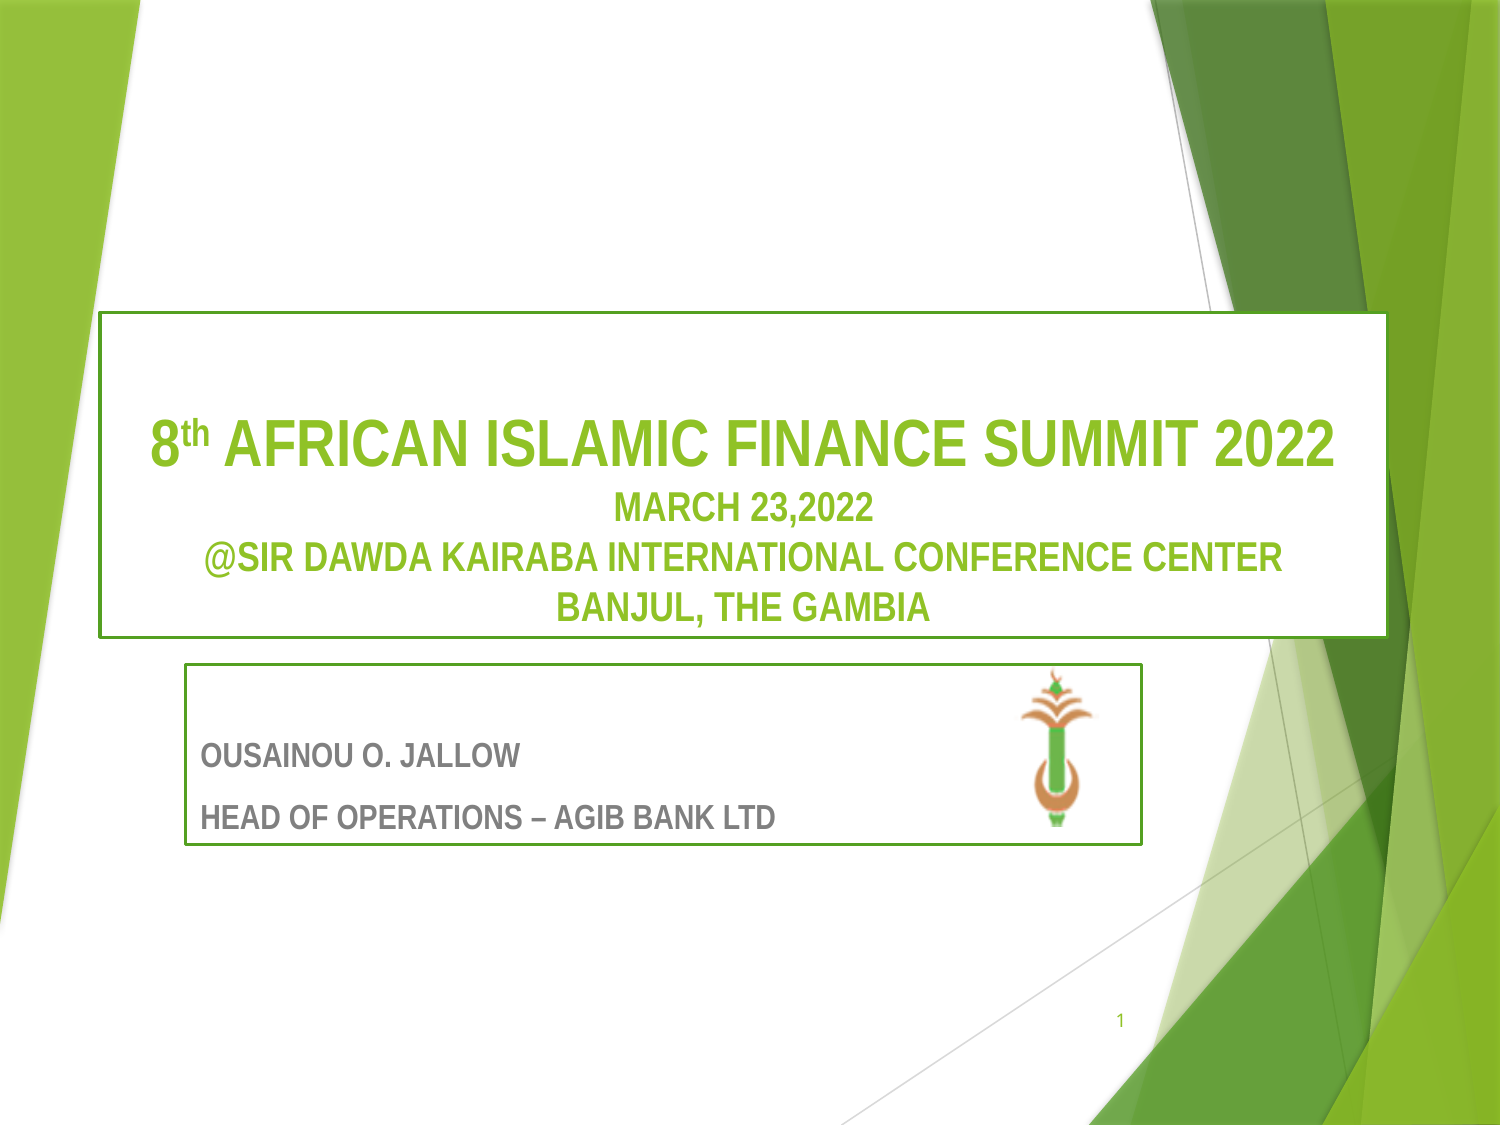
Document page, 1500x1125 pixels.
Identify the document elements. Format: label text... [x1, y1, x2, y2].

title 8th AFRICAN ISLAMIC FINANCE SUMMIT 2022 MARCH 23,2022 @SIR DAWDA KAIRABA INTERNATIONAL CONFERENCE CENTER BANJUL, THE GAMBIA [98, 311, 1389, 639]
subtitle OUSAINOU O. JALLOW HEAD OF OPERATIONS – AGIB BANK LTD [184, 663, 1143, 846]
picture [1000, 665, 1114, 827]
slide_number 1 [1057, 991, 1142, 1051]
